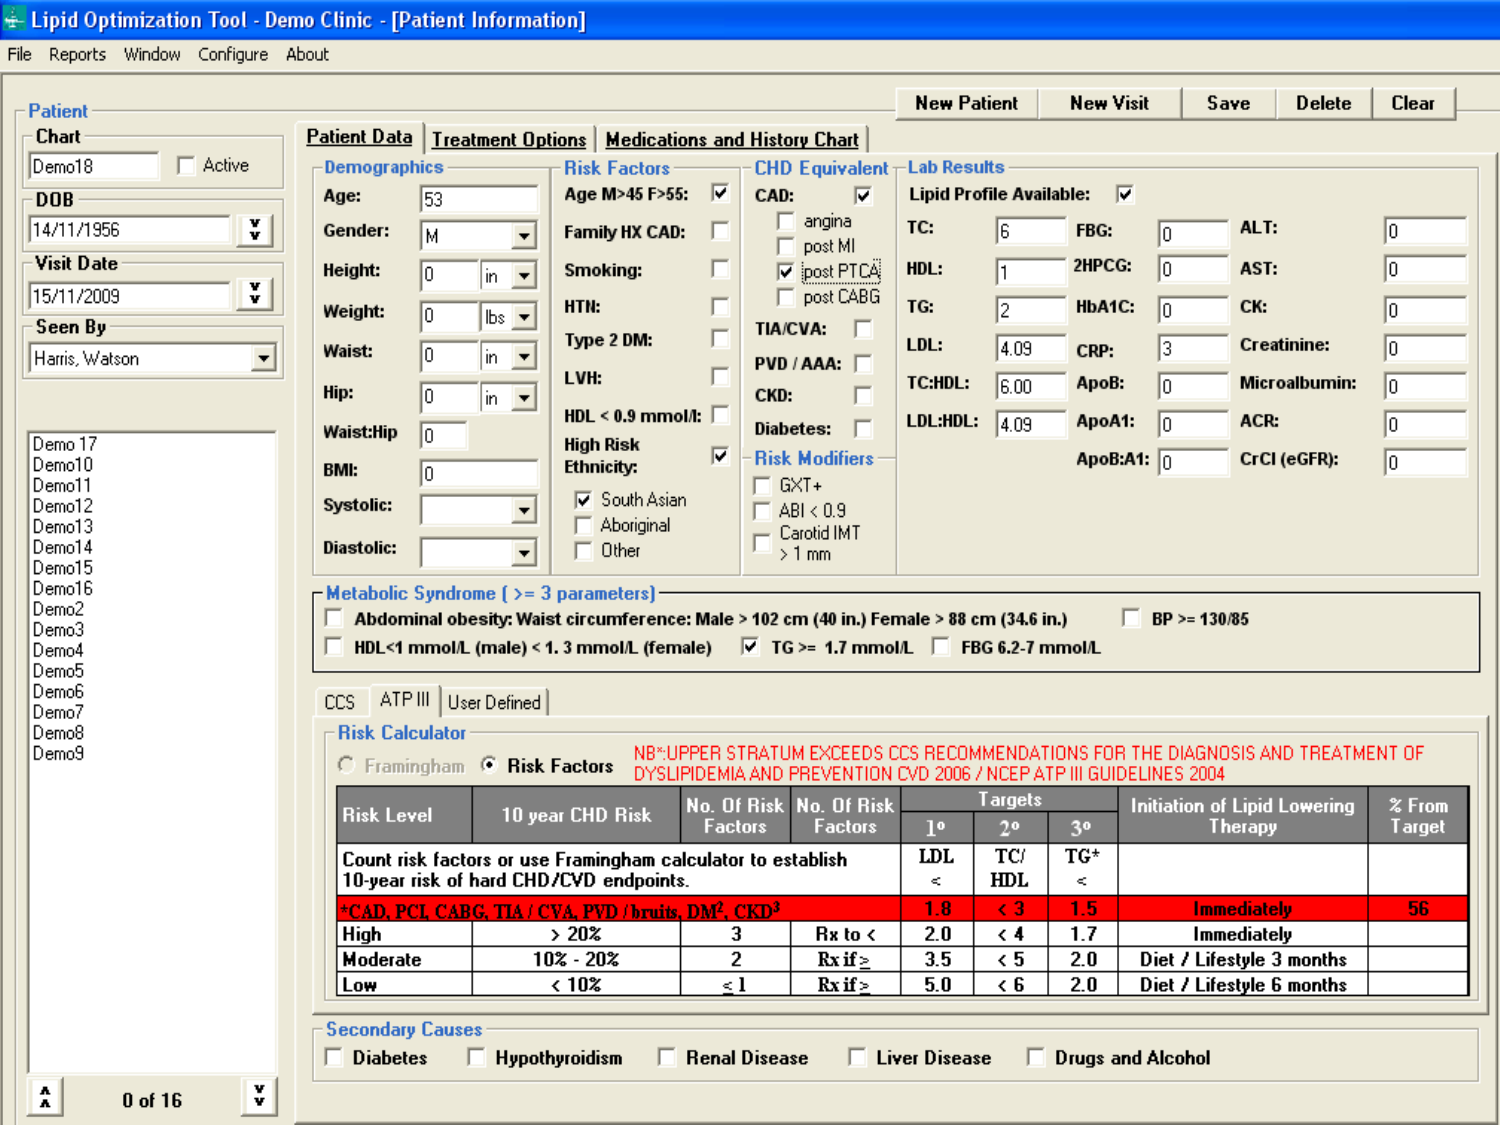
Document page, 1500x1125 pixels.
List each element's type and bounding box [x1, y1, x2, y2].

list [0, 0, 1500, 1125]
